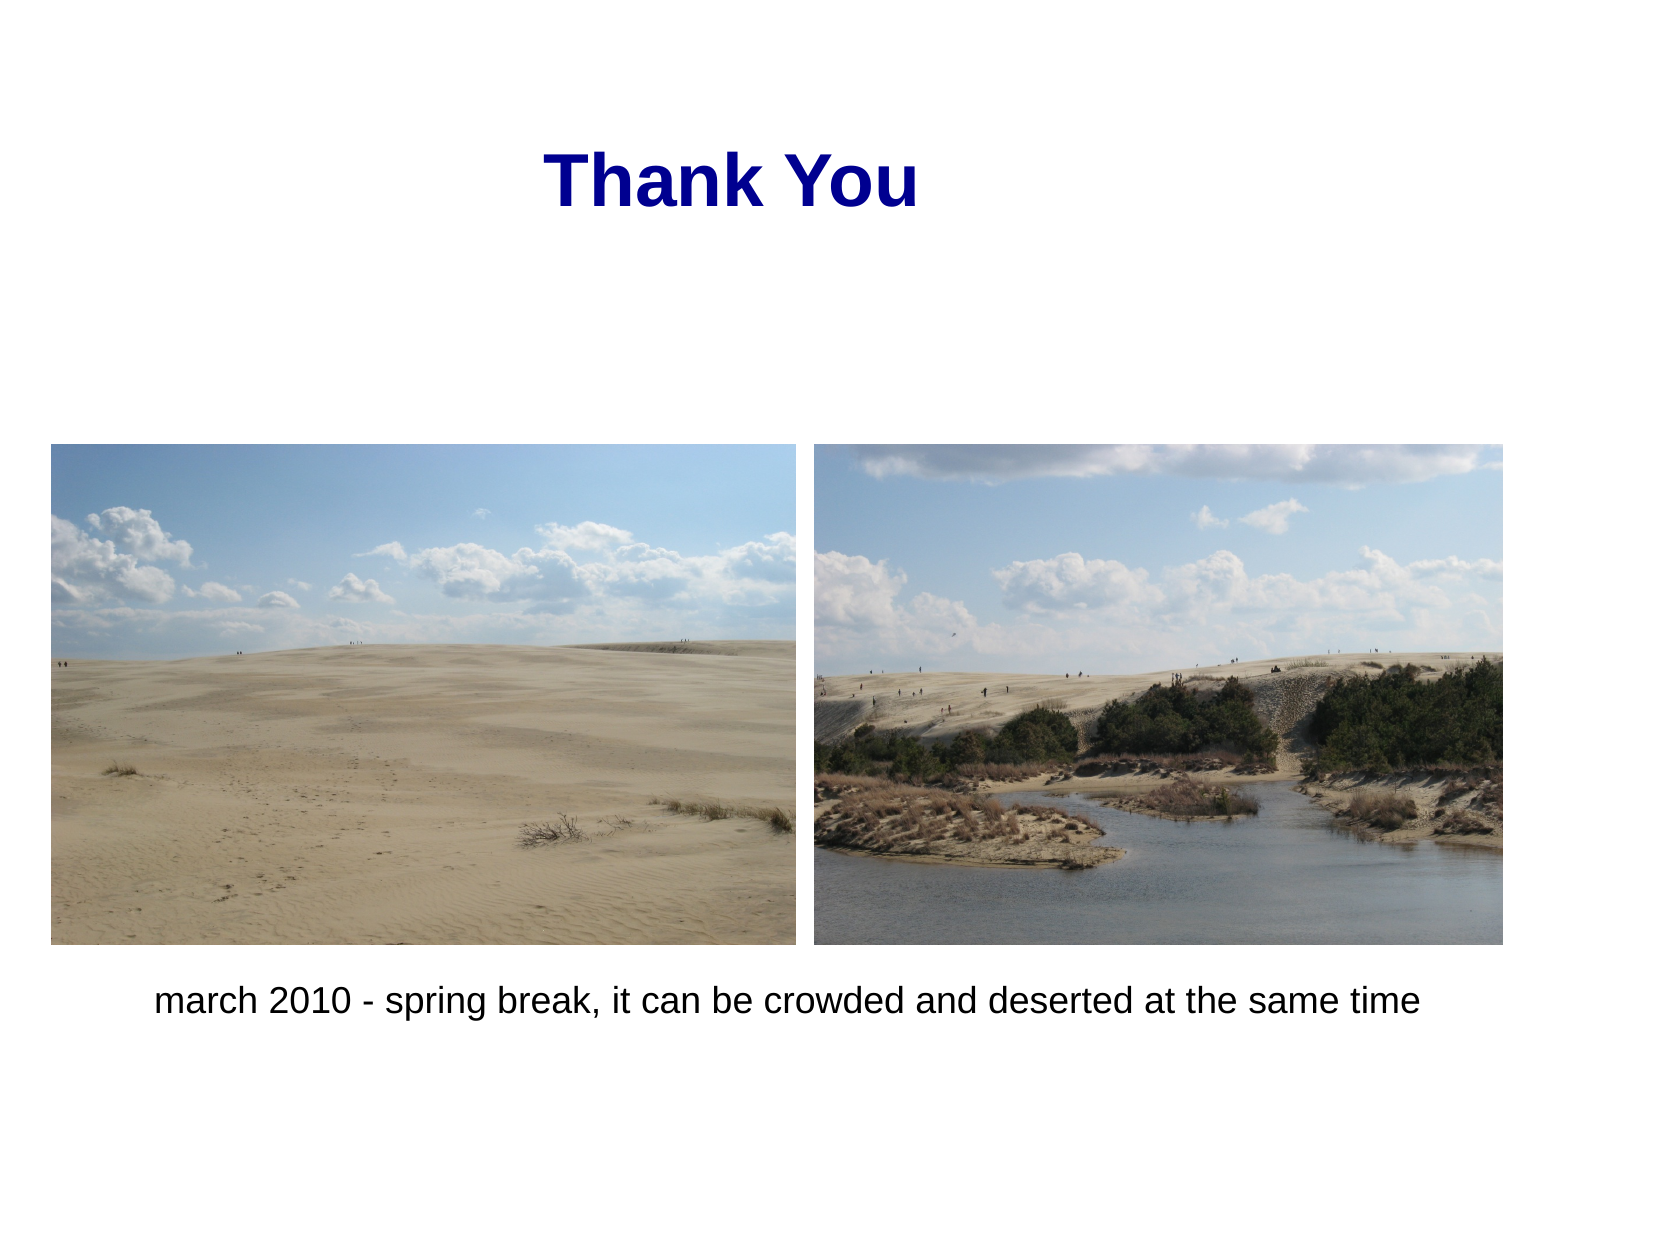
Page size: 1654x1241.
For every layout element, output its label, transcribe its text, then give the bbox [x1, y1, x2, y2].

picture [813, 444, 1503, 946]
text_box march 2010 - spring break, it can be crowded and deserted at the same time [139, 969, 1590, 1111]
text_box Thank You [529, 132, 935, 231]
picture [51, 444, 796, 946]
